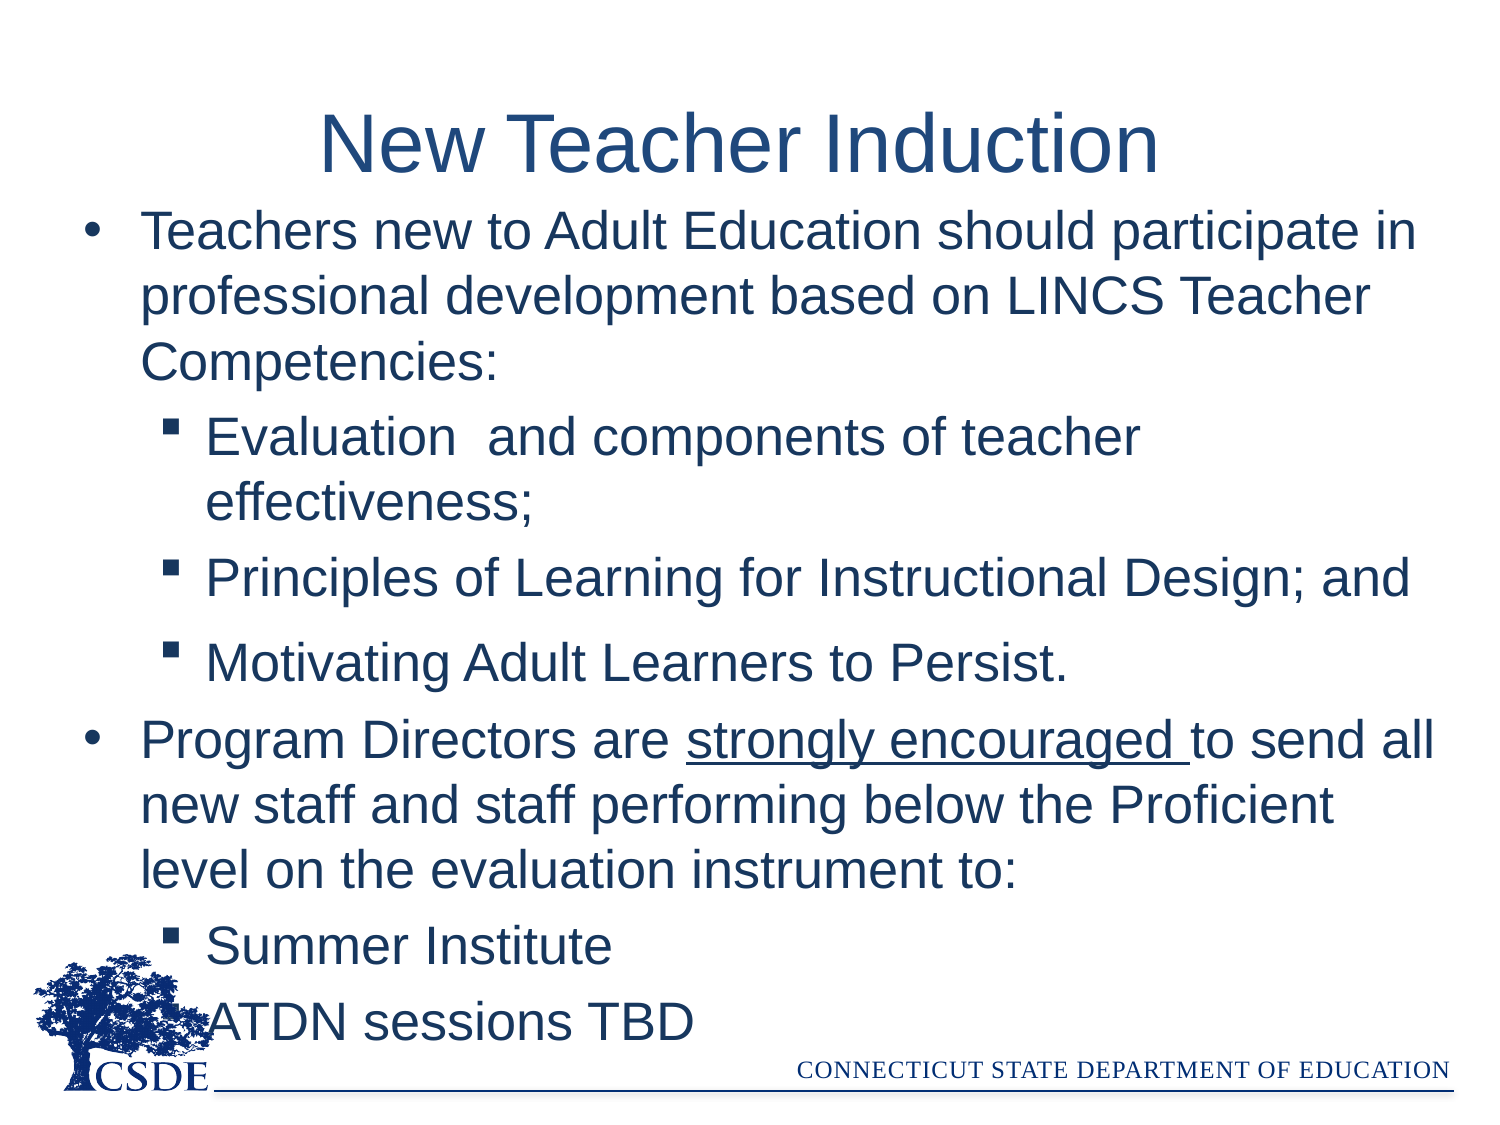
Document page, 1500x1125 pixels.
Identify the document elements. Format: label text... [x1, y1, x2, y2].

picture [33, 954, 214, 1092]
text_box CONNECTICUT STATE DEPARTMENT OF EDUCATION [773, 1045, 1466, 1091]
title New Teacher Induction [75, 45, 1425, 188]
list Teachers new to Adult Education should participate in professional development based on LINCS Teacher Competencies: Evaluation and components of teacher effectiveness; Principles of Learning for Instructional Design; and Motivating Adult Learners to Persist. Program Directors are strongly encouraged to send all new staff and staff performing below the Proficient level on the evaluation instrument to: Summer Institute ATDN sessions TBD [68, 188, 1466, 1064]
